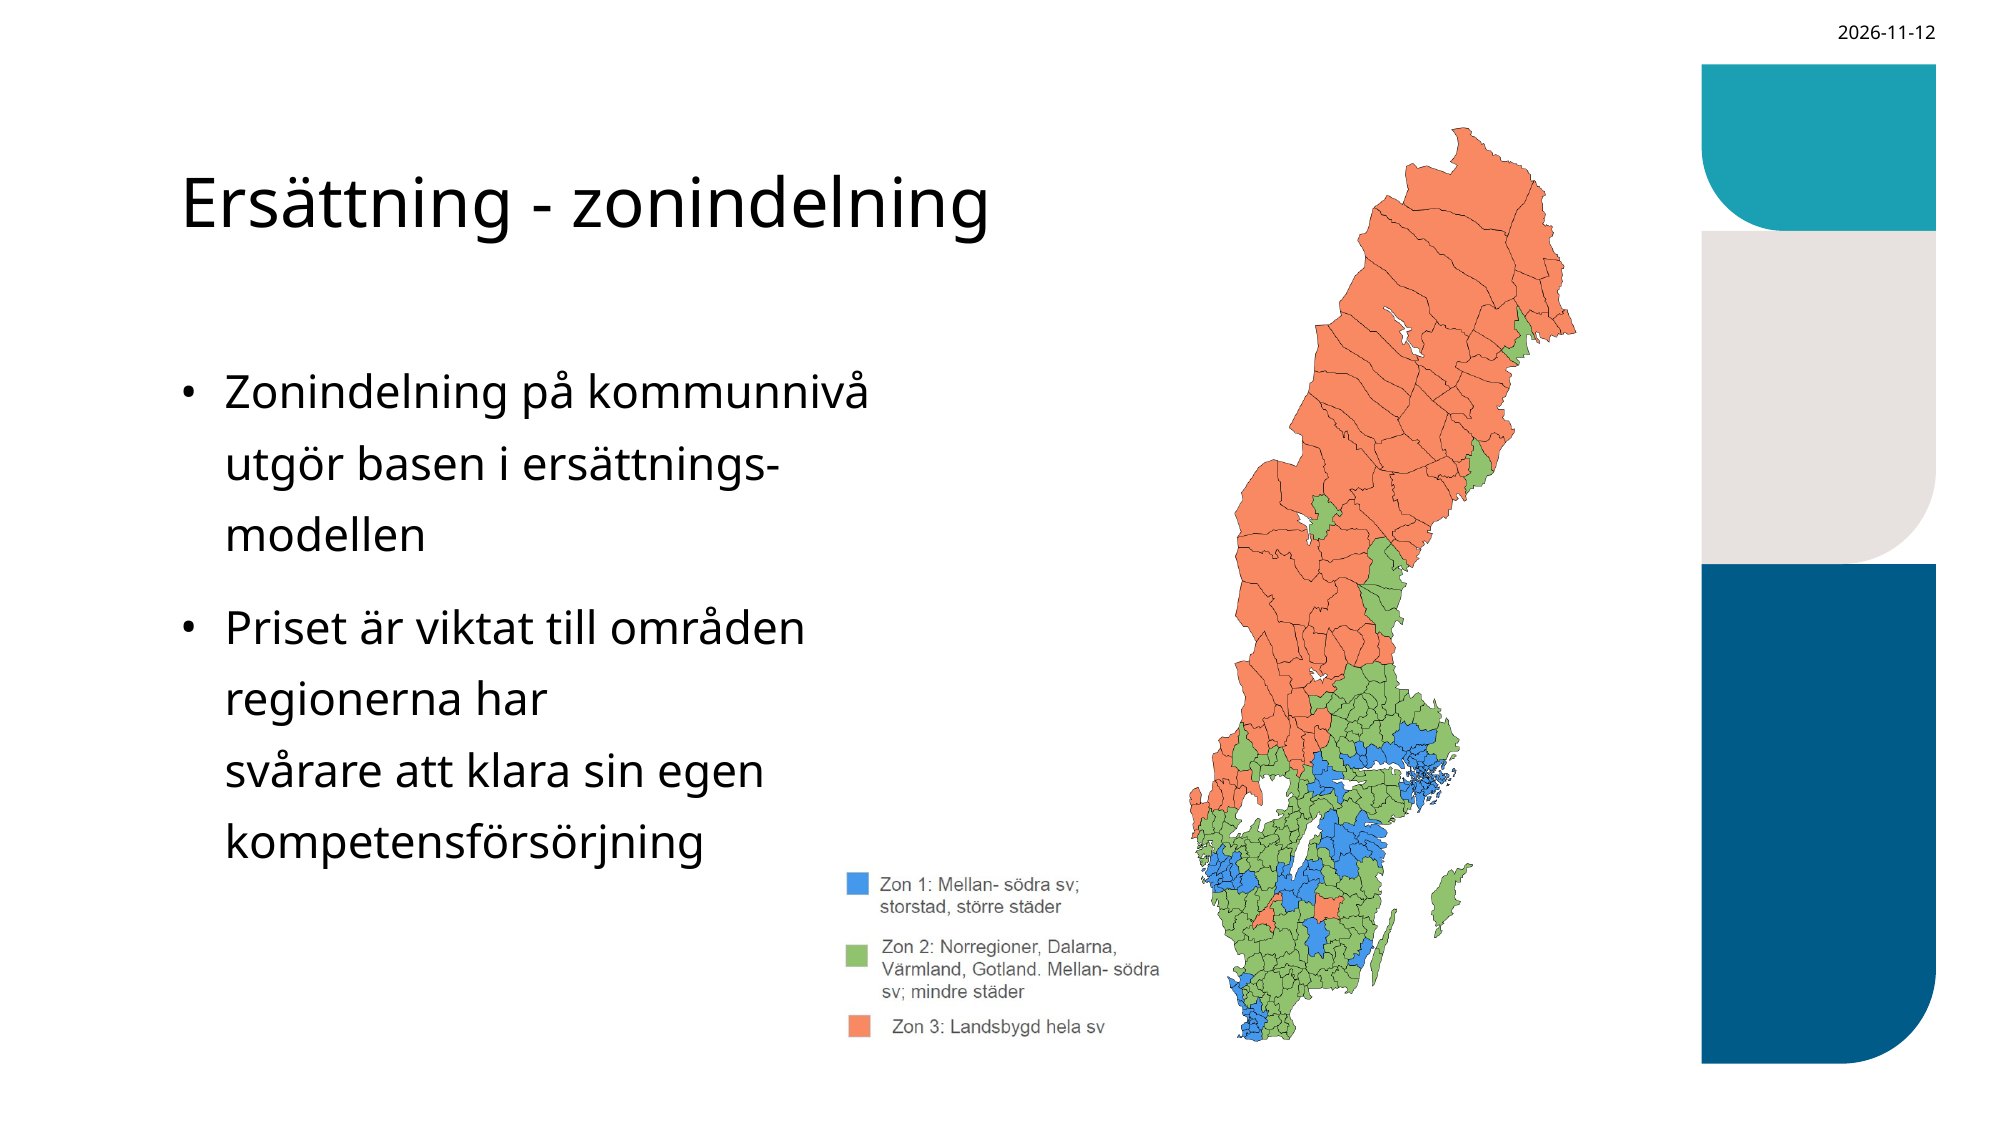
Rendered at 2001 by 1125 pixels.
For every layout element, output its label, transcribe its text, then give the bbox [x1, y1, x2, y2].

picture [834, 856, 1166, 1055]
list Zonindelning på kommunnivå utgör basen i ersättnings- modellen Priset är viktat till områden regionerna har svårare att klara sin egen kompetensförsörjning [180, 346, 963, 890]
title Ersättning - zonindelning [180, 69, 1599, 242]
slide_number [1788, 22, 1936, 46]
picture [1175, 110, 1589, 1047]
